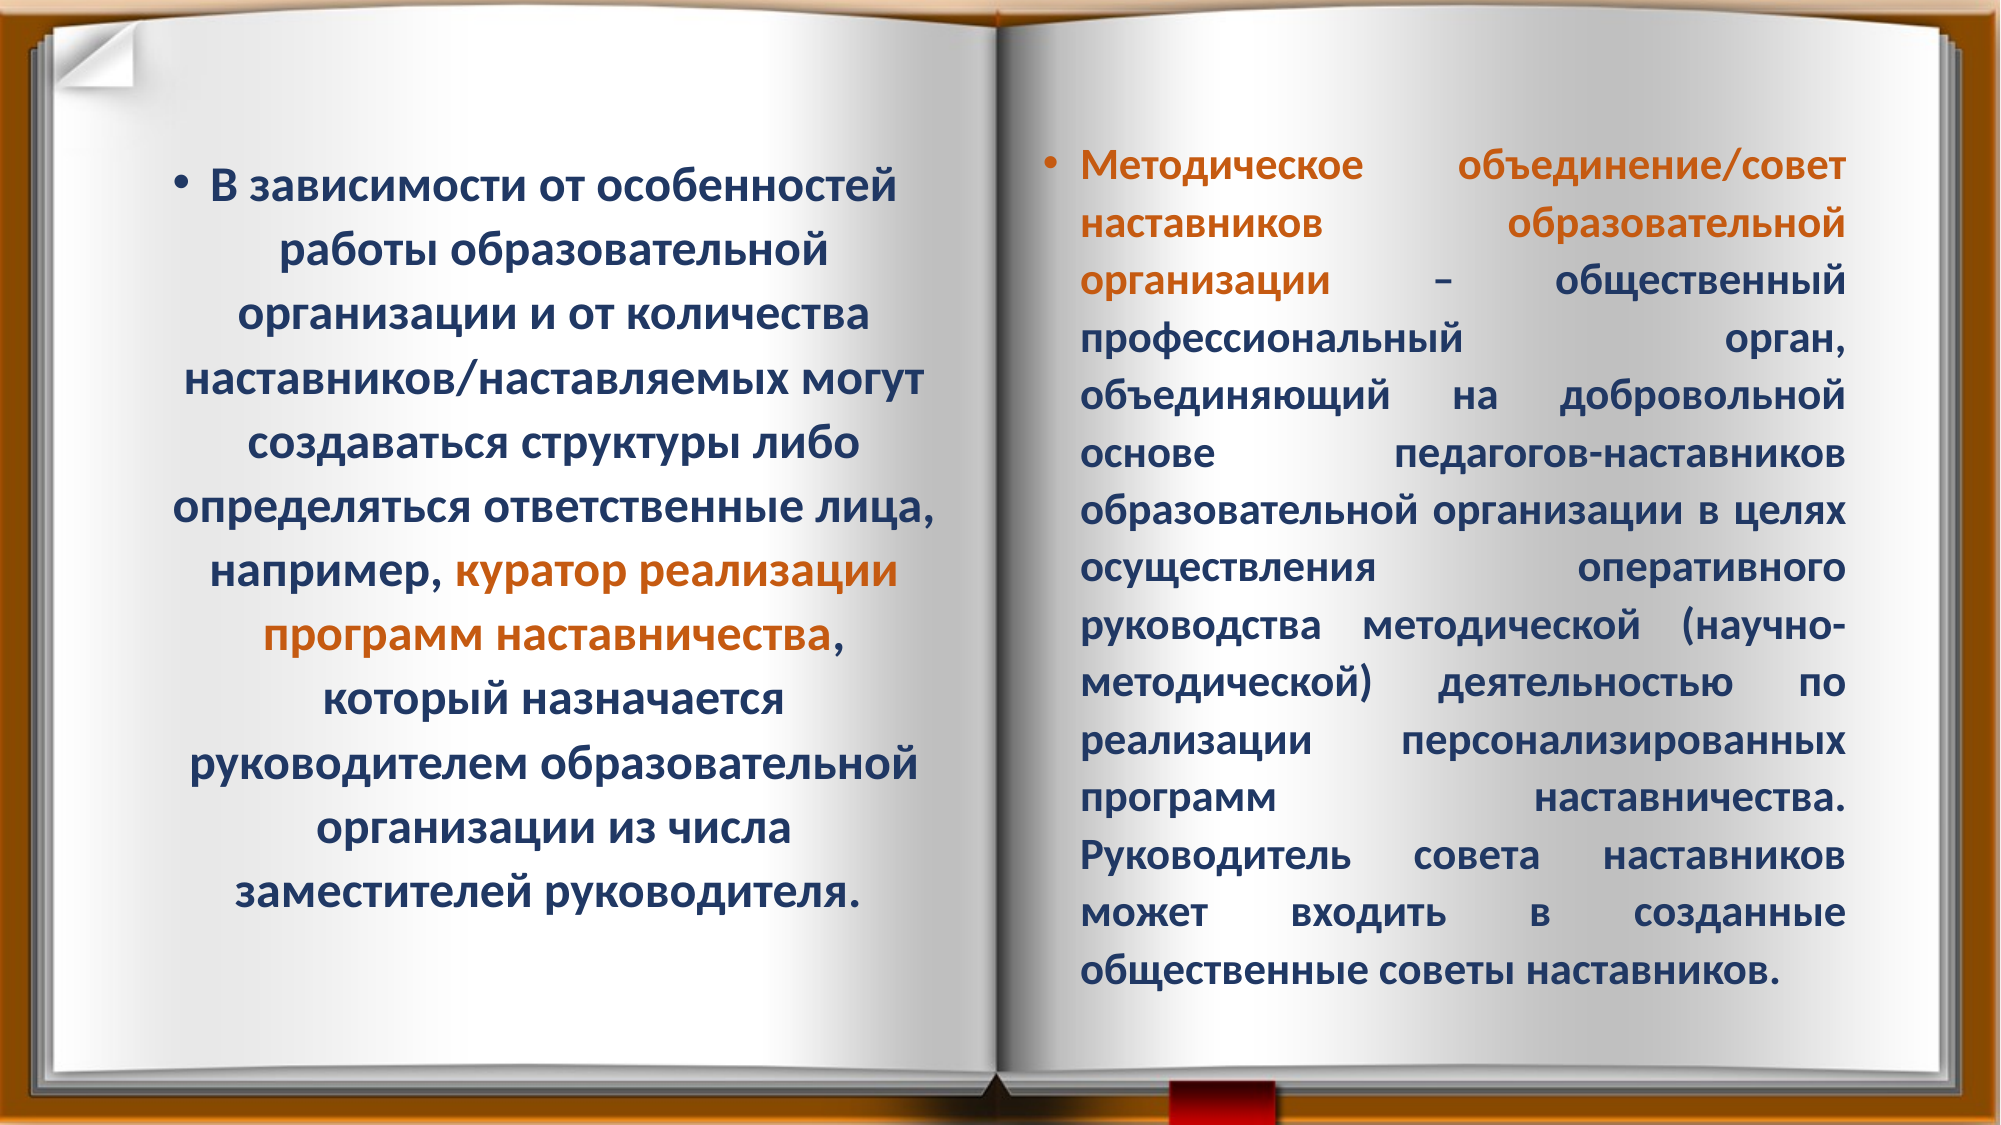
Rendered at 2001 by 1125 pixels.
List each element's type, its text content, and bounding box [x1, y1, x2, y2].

list В зависимости от особенностей работы образовательной организации и от количества наставников/наставляемых могут создаваться структуры либо определяться ответственные лица, например, куратор реализации программ наставничества, который назначается руководителем образовательной организации из числа заместителей руководителя. [118, 139, 953, 1014]
picture [0, 0, 2001, 1125]
list Методическое объединение/совет наставников образовательной организации – общественный профессиональный орган, объединяющий на добровольной основе педагогов-наставников образовательной организации в целях осуществления оперативного руководства методической (научно-методической) деятельностью по реализации персонализированных программ наставничества. Руководитель совета наставников может входить в созданные общественные советы наставников. [1027, 123, 1863, 1014]
